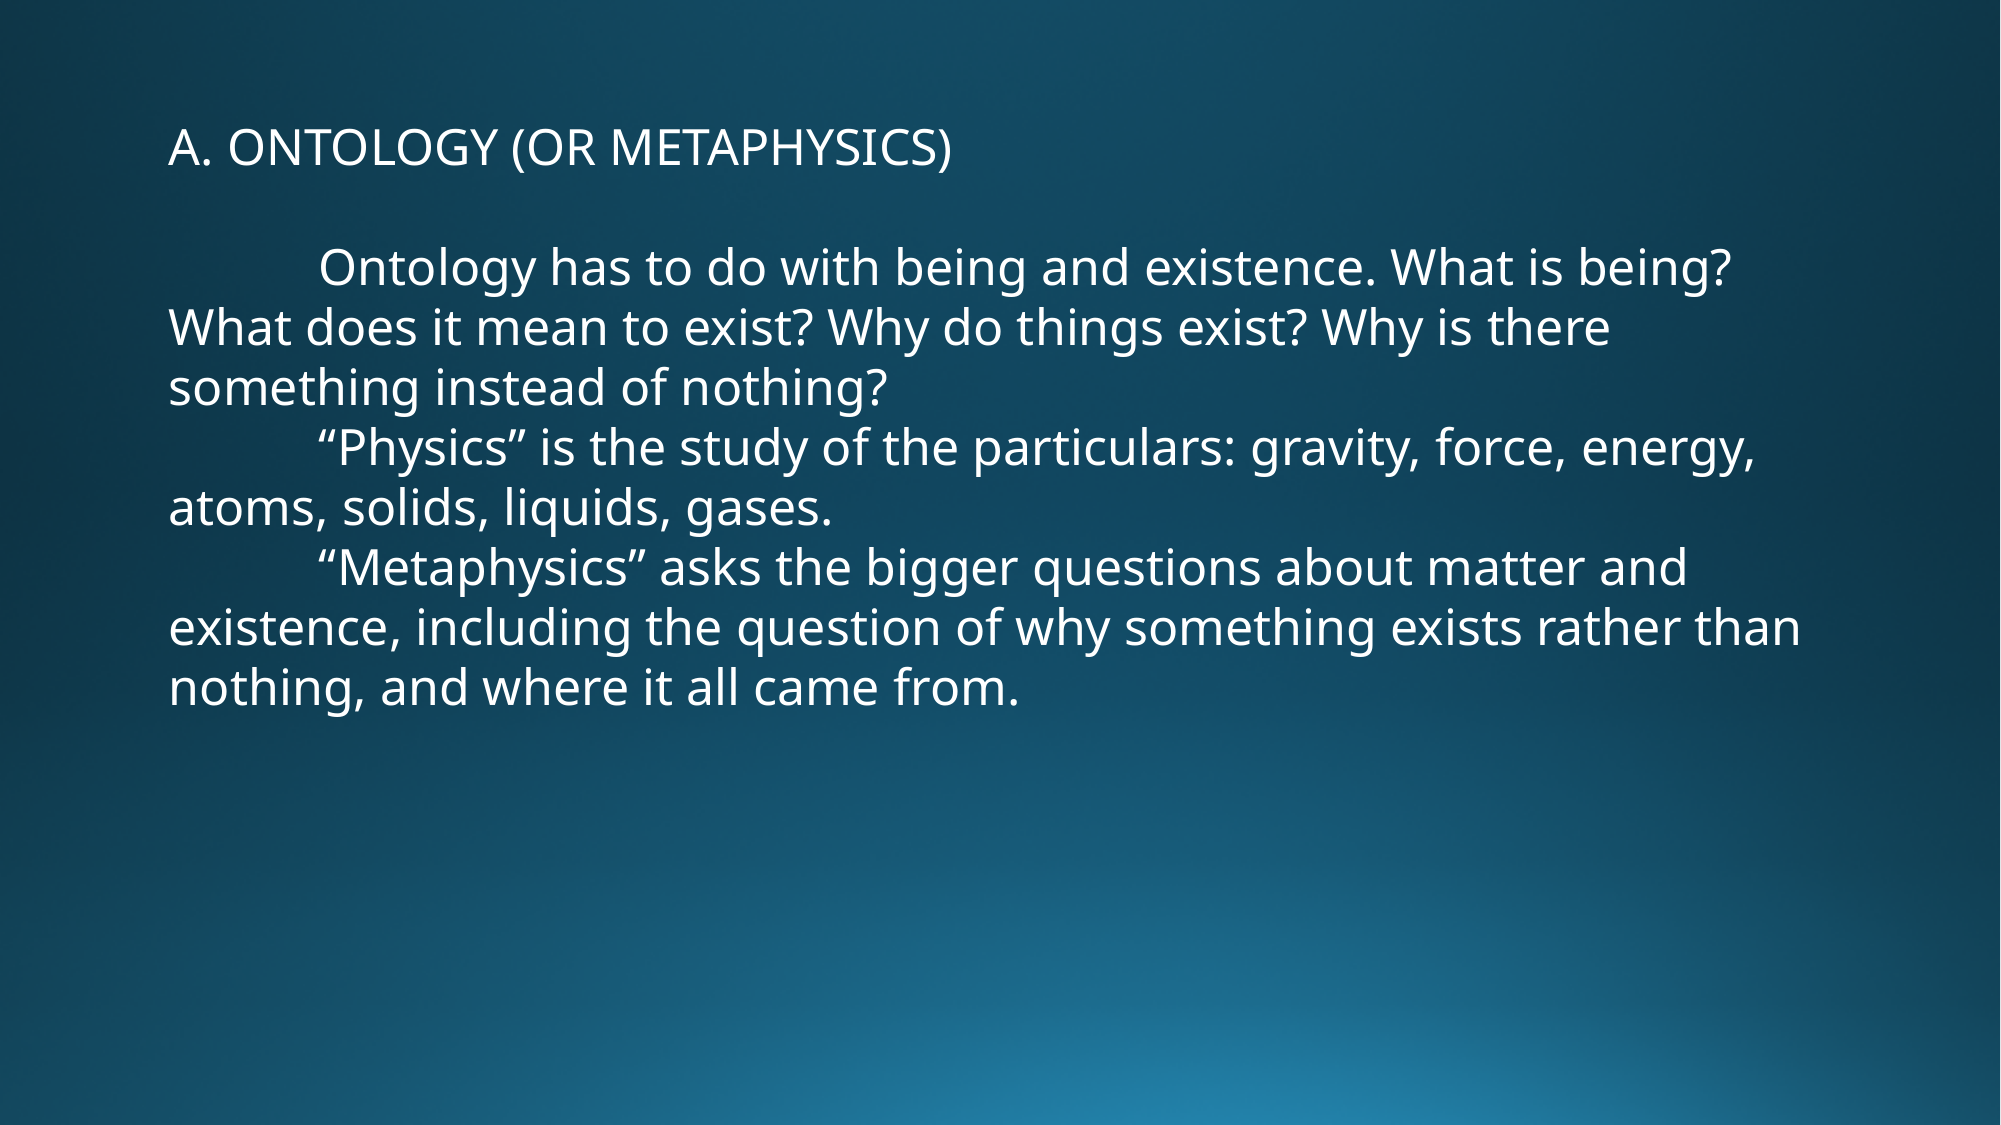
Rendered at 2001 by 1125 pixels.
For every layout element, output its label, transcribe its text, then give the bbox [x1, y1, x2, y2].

picture [0, 0, 2001, 1125]
text_box A. ONTOLOGY (OR METAPHYSICS) Ontology has to do with being and existence. What is being? What does it mean to exist? Why do things exist? Why is there something instead of nothing? “Physics” is the study of the particulars: gravity, force, energy, atoms, solids, liquids, gases. “Metaphysics” asks the bigger questions about matter and existence, including the question of why something exists rather than nothing, and where it all came from. [154, 107, 1868, 783]
